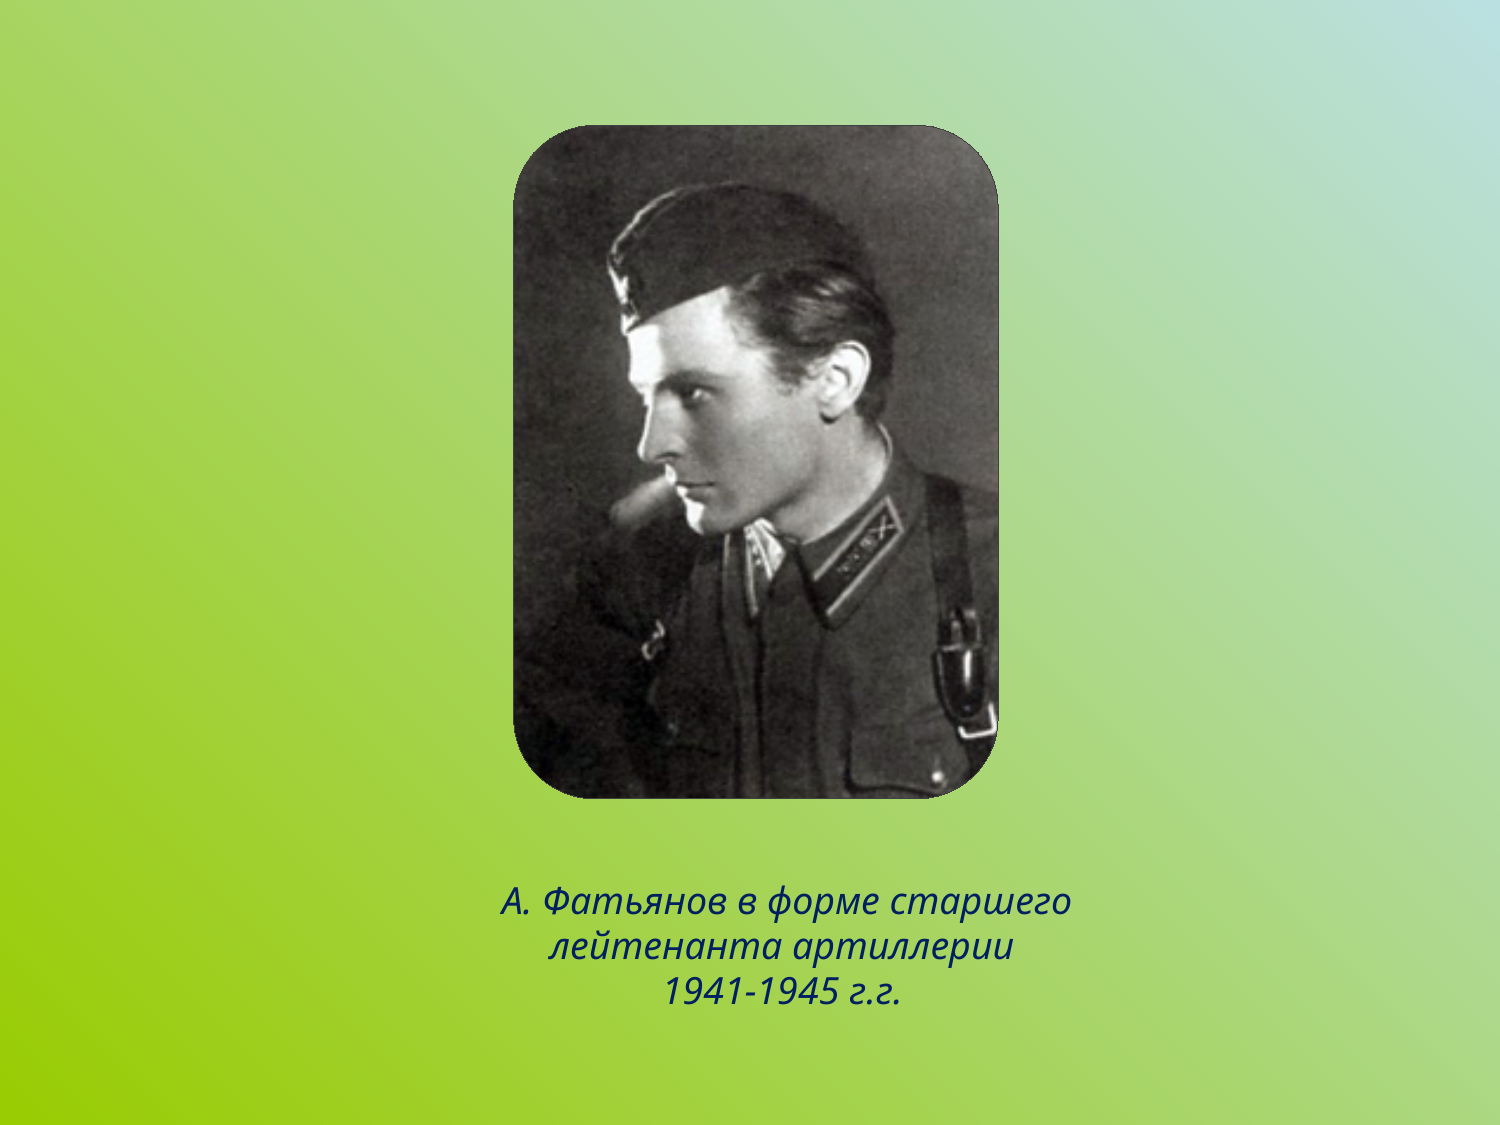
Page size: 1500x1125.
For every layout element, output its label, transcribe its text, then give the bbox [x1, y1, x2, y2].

picture [513, 125, 999, 799]
text_box А. Фатьянов в форме старшего лейтенанта артиллерии 1941-1945 г.г. [407, 869, 1158, 1020]
